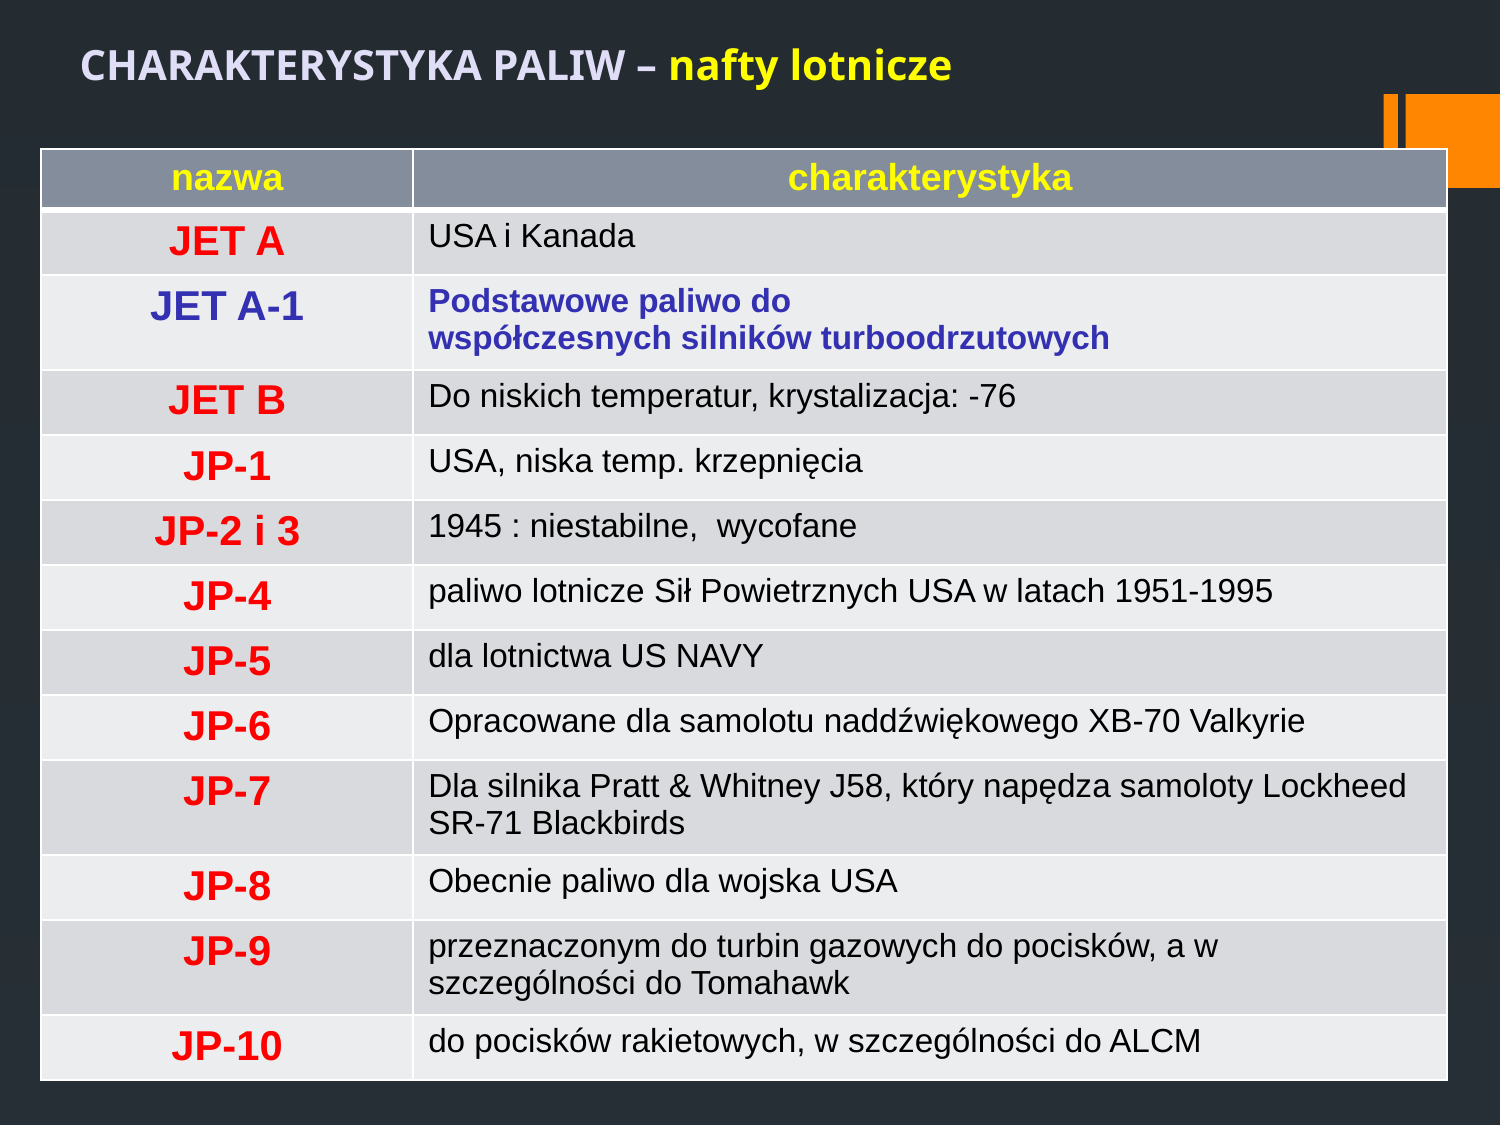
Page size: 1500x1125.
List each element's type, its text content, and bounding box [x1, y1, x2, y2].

table_cell JP-1 [42, 436, 412, 499]
table_cell JP-6 [42, 696, 412, 759]
table_cell USA, niska temp. krzepnięcia [414, 436, 1446, 499]
table_cell JET A-1 [42, 276, 412, 369]
table_cell Obecnie paliwo dla wojska USA [414, 856, 1446, 919]
table_cell JP-2 i 3 [42, 501, 412, 564]
table_cell przeznaczonym do turbin gazowych do pocisków, a w szczególności do Tomahawk [414, 921, 1446, 1014]
table_header charakterystyka [414, 150, 1446, 207]
table_cell JP-4 [42, 566, 412, 629]
table_cell 1945 : niestabilne, wycofane [414, 501, 1446, 564]
table_cell JP-8 [42, 856, 412, 919]
text_box CHARAKTERYSTYKA PALIW – nafty lotnicze [64, 30, 1211, 96]
table_cell JP-5 [42, 631, 412, 694]
table_cell JP-10 [42, 1016, 412, 1079]
table_cell Podstawowe paliwo do współczesnych silników turboodrzutowych [414, 276, 1446, 369]
table_cell do pocisków rakietowych, w szczególności do ALCM [414, 1016, 1446, 1079]
table_cell USA i Kanada [414, 213, 1446, 274]
table_cell dla lotnictwa US NAVY [414, 631, 1446, 694]
table_cell JET B [42, 371, 412, 434]
table_cell JP-7 [42, 761, 412, 854]
table_cell Opracowane dla samolotu naddźwiękowego XB-70 Valkyrie [414, 696, 1446, 759]
table_cell paliwo lotnicze Sił Powietrznych USA w latach 1951-1995 [414, 566, 1446, 629]
table_cell JP-9 [42, 921, 412, 1014]
table_header nazwa [42, 150, 412, 207]
table_cell JET A [42, 213, 412, 274]
table_cell Do niskich temperatur, krystalizacja: -76 [414, 371, 1446, 434]
table_cell Dla silnika Pratt & Whitney J58, który napędza samoloty Lockheed SR-71 Blackbirds [414, 761, 1446, 854]
